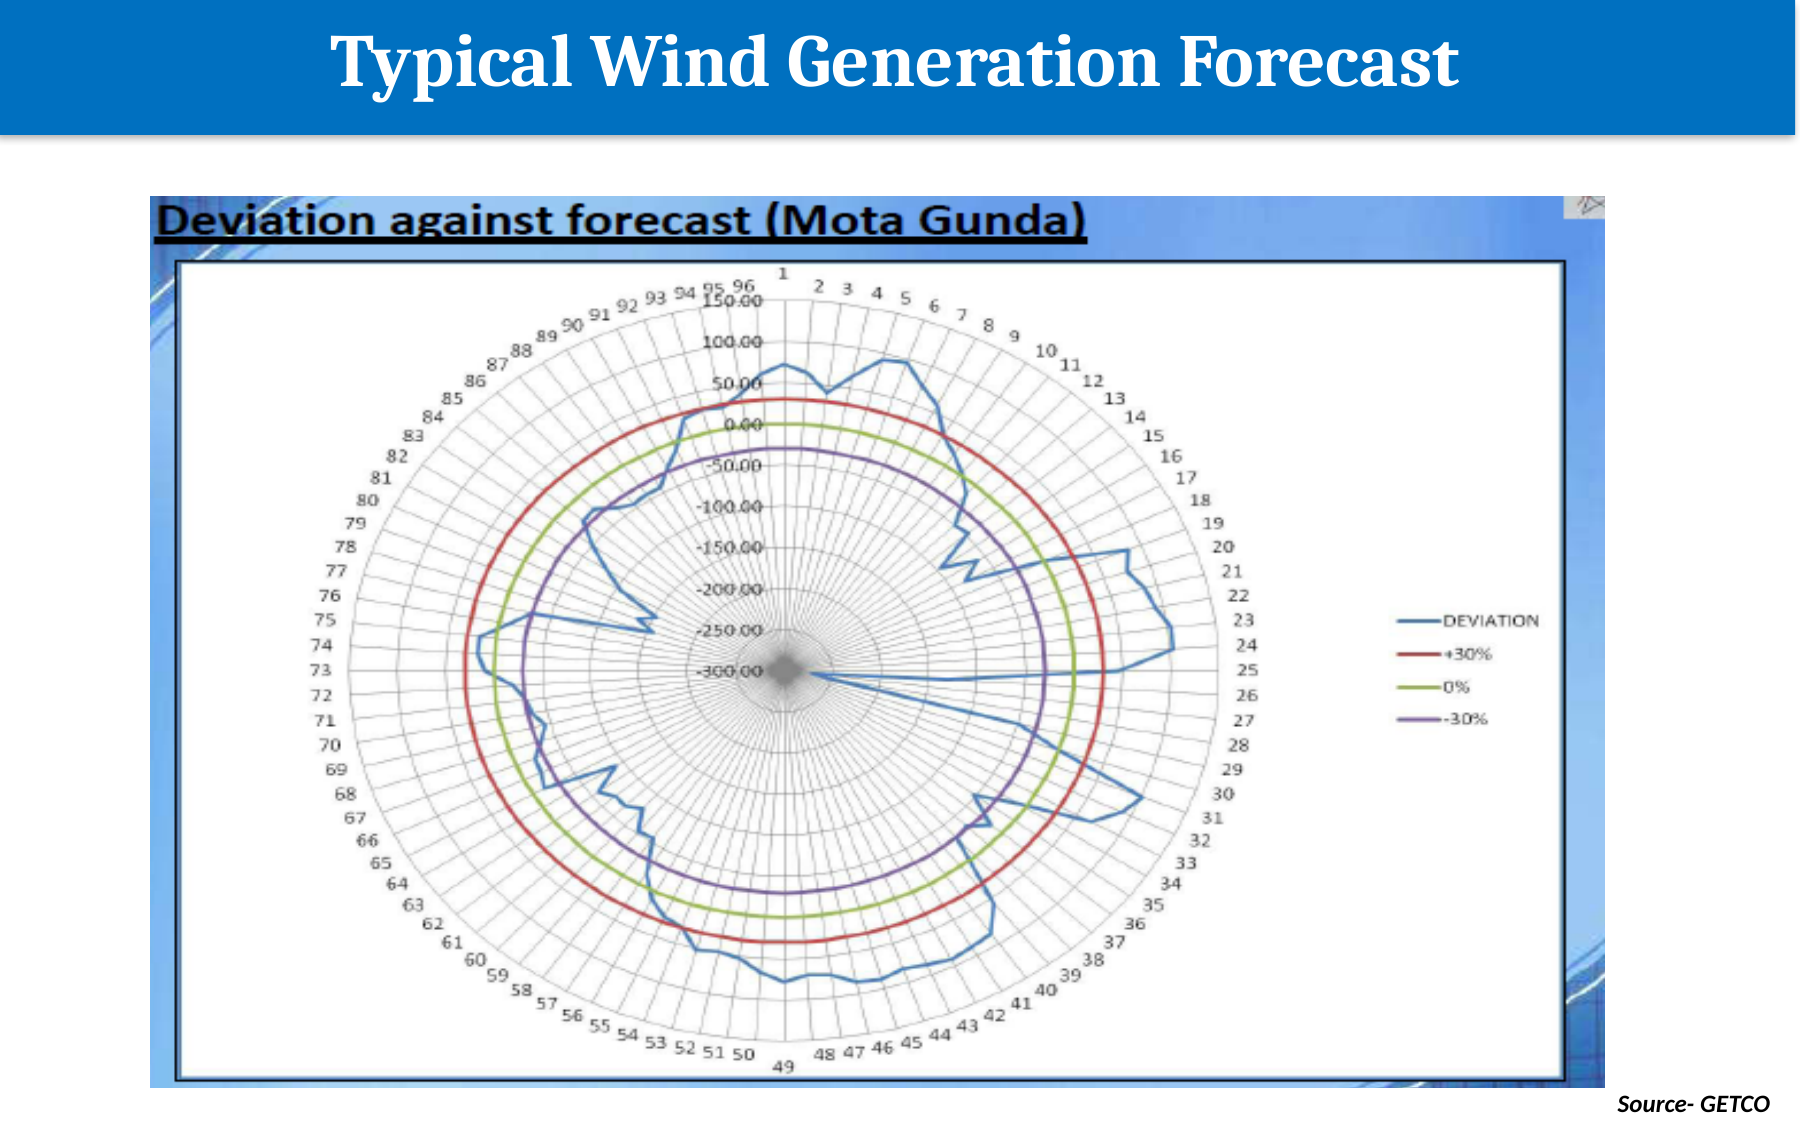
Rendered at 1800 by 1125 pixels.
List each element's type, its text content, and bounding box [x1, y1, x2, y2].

text_box Source- GETCO [1274, 1079, 1785, 1125]
text_box Typical Wind Generation Forecast [0, 0, 1796, 135]
picture [149, 196, 1606, 1088]
